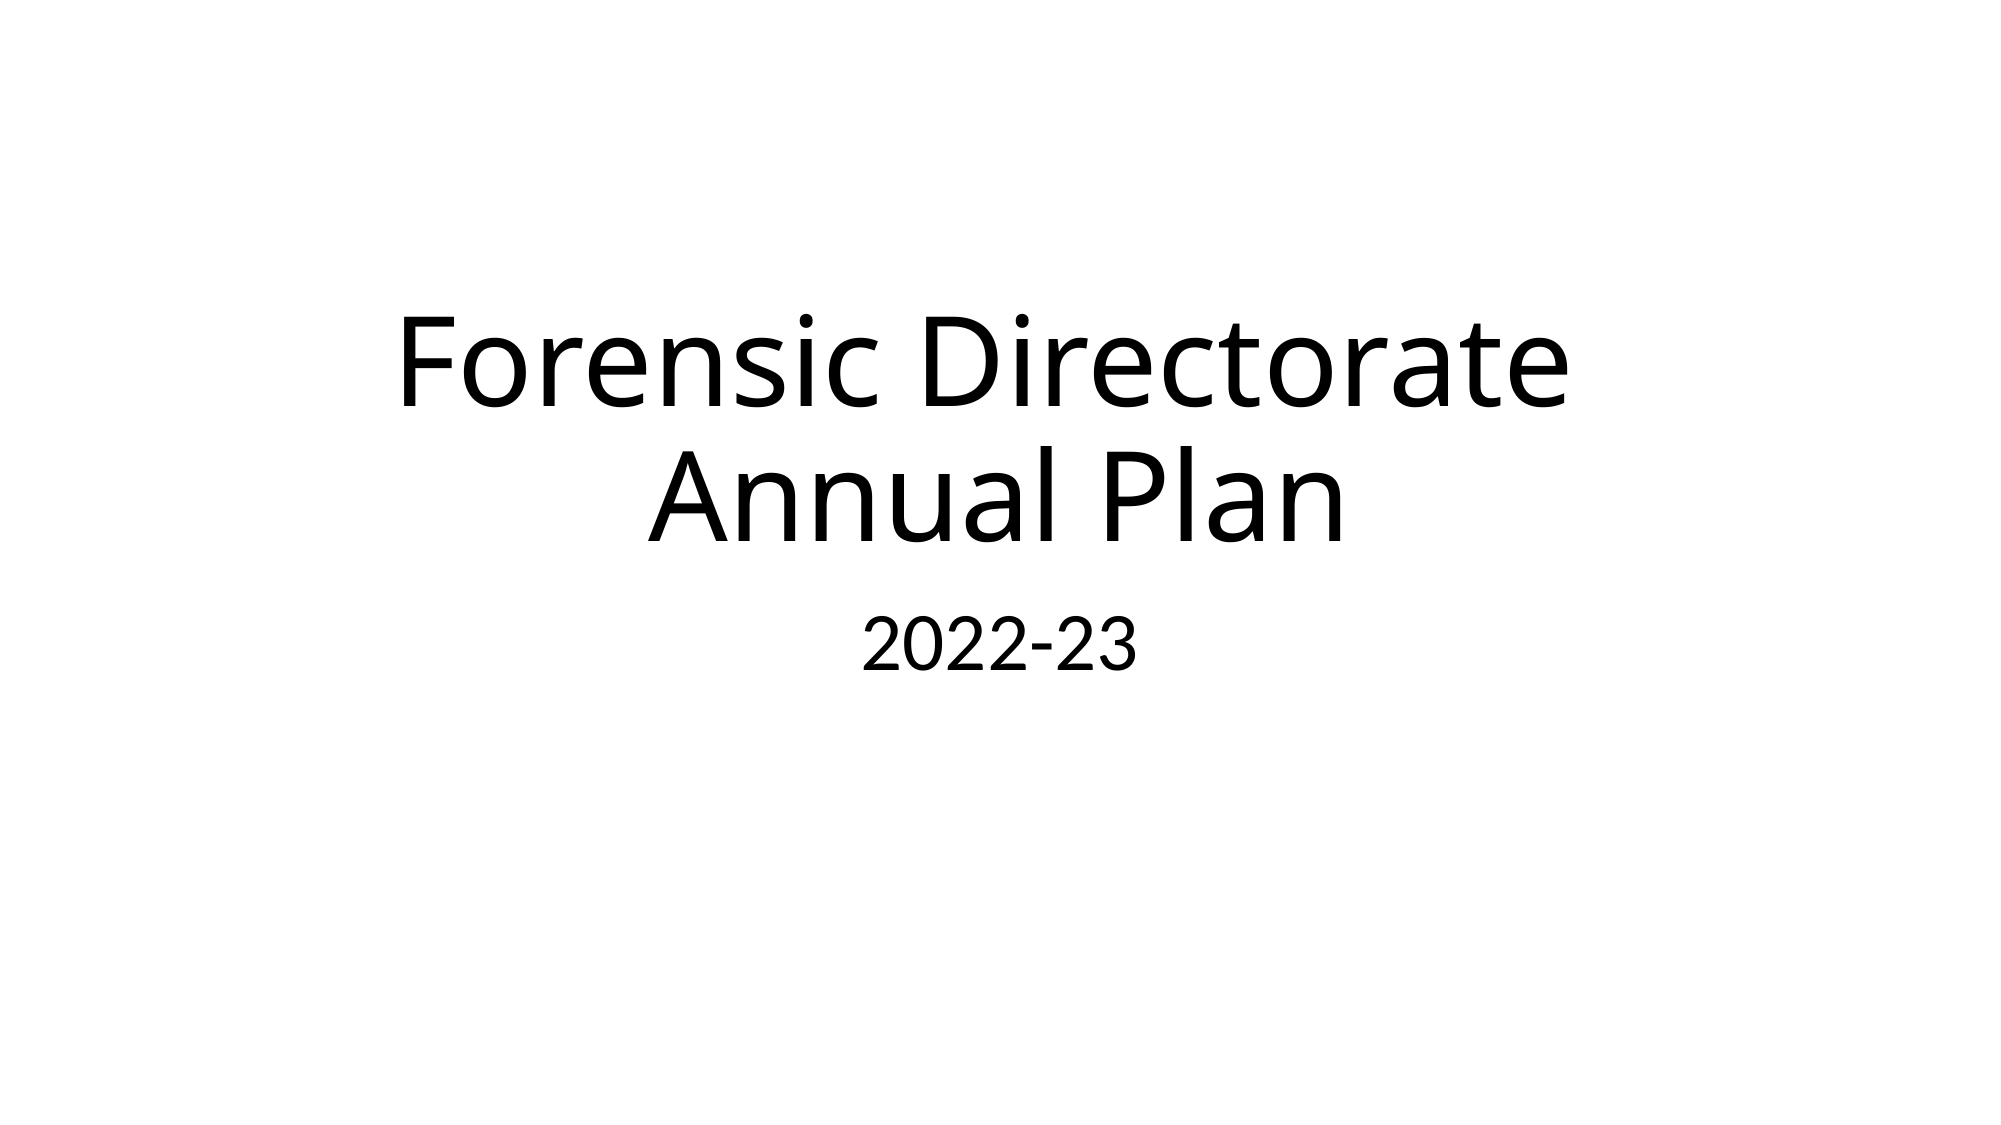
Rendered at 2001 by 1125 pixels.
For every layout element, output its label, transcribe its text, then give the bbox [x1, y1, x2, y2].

subtitle 2022-23 [249, 590, 1750, 863]
title Forensic Directorate Annual Plan [249, 184, 1750, 576]
